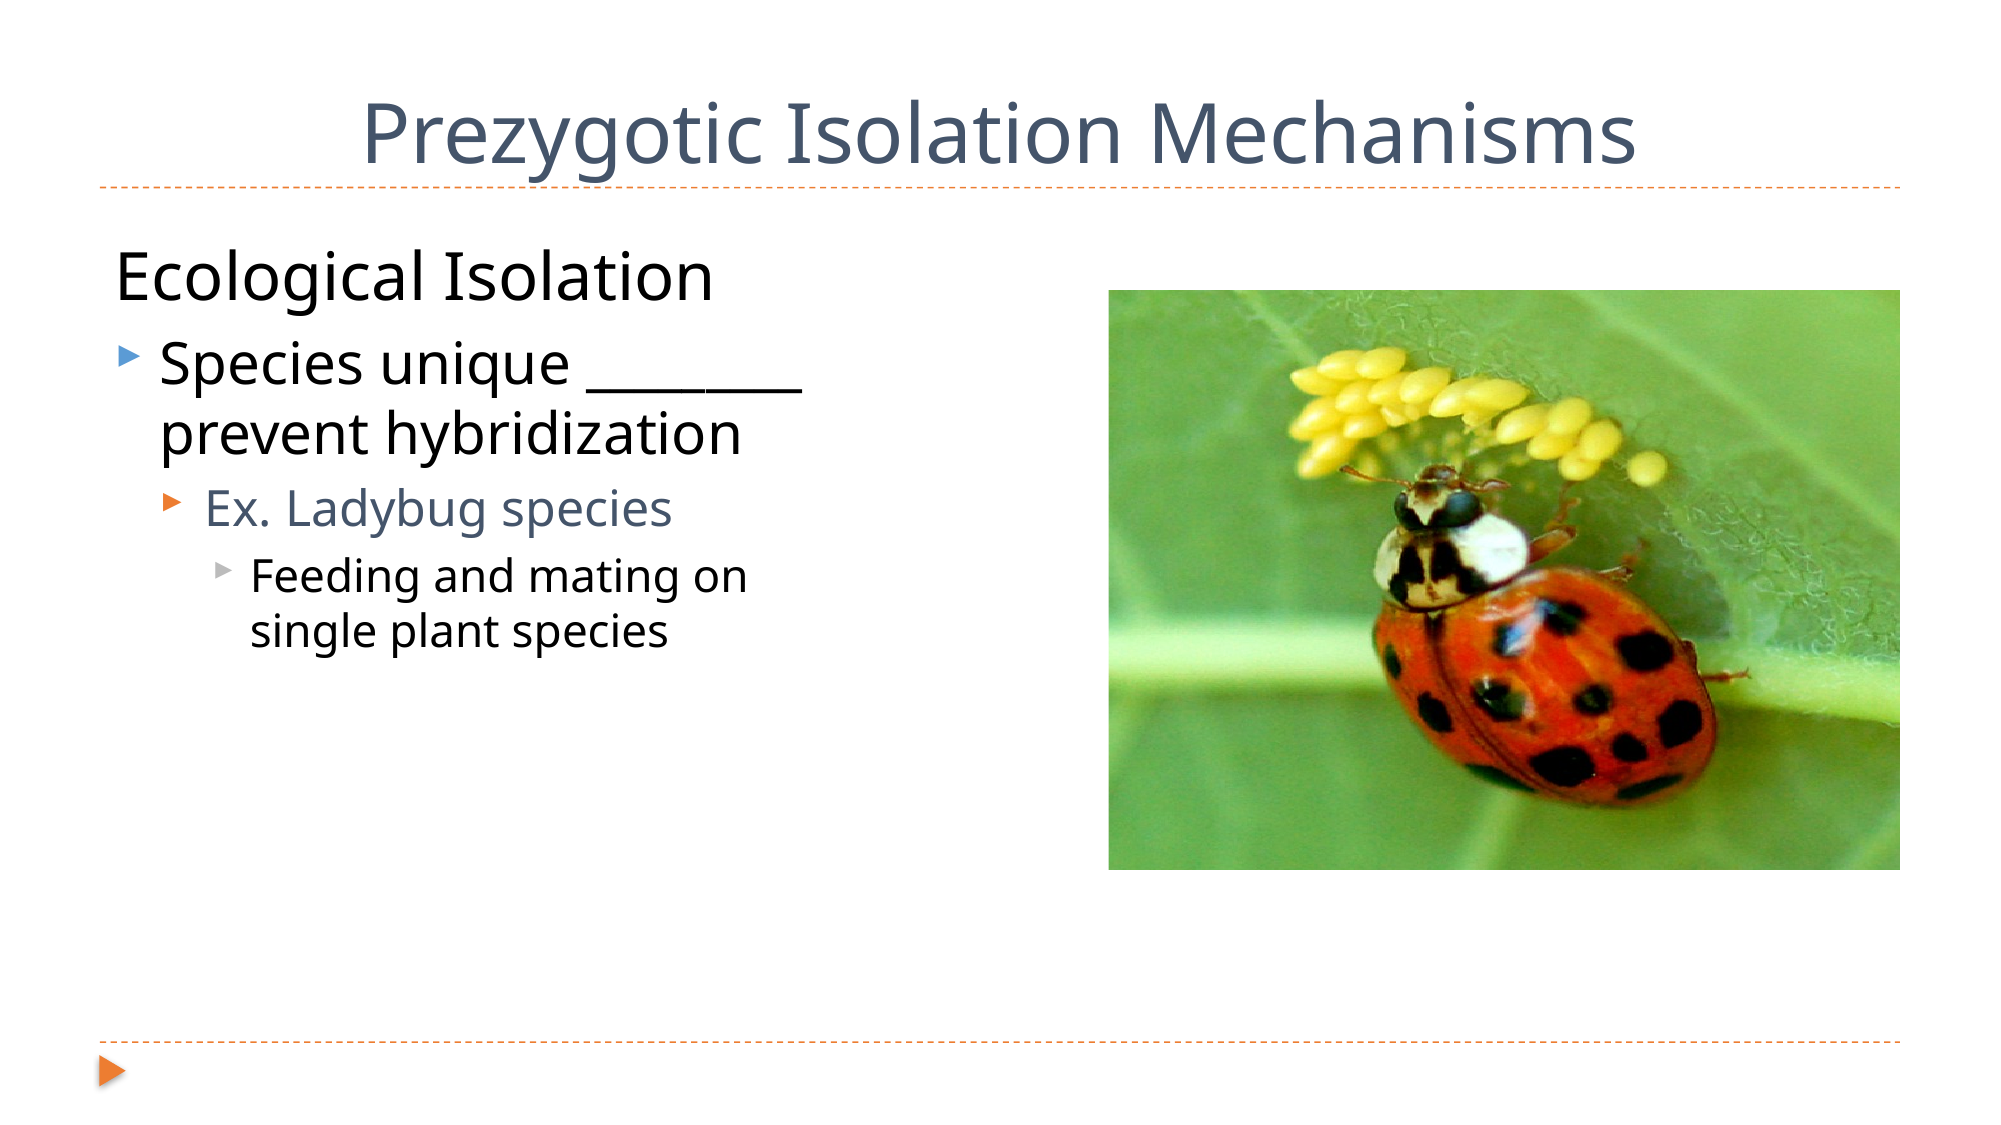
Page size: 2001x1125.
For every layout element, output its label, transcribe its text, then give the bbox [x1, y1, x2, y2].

title Prezygotic Isolation Mechanisms [99, 37, 1900, 188]
picture [1108, 289, 1901, 870]
list Ecological Isolation Species unique _________ prevent hybridization Ex. Ladybug species Feeding and mating on single plant species [99, 226, 885, 1010]
